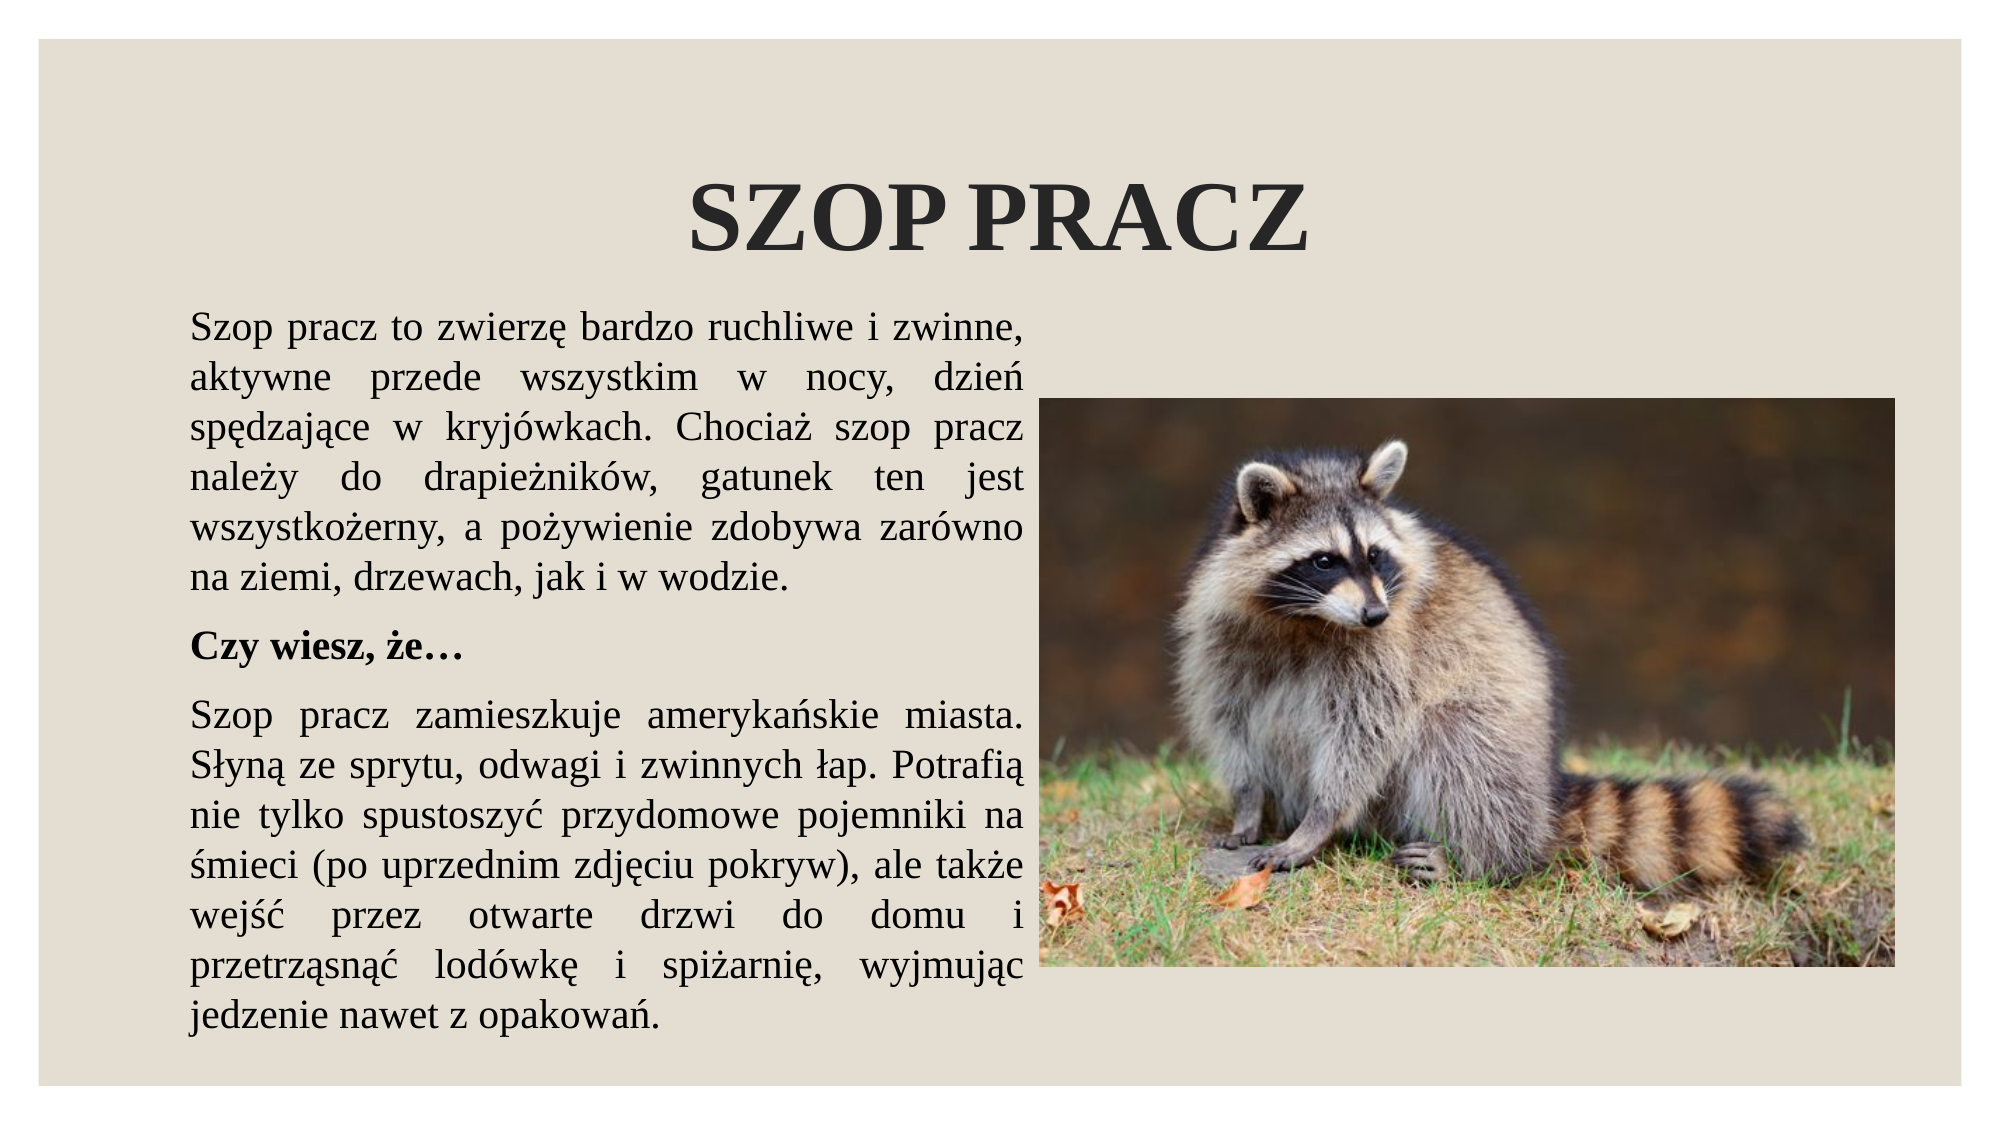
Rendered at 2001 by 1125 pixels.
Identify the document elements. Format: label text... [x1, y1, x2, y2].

title SZOP PRACZ [174, 105, 1825, 331]
list Szop pracz to zwierzę bardzo ruchliwe i zwinne, aktywne przede wszystkim w nocy, dzień spędzające w kryjówkach. Chociaż szop pracz należy do drapieżników, gatunek ten jest wszystkożerny, a pożywienie zdobywa zarówno na ziemi, drzewach, jak i w wodzie. Czy wiesz, że… Szop pracz zamieszkuje amerykańskie miasta. Słyną ze sprytu, odwagi i zwinnych łap. Potrafią nie tylko spustoszyć przydomowe pojemniki na śmieci (po uprzednim zdjęciu pokryw), ale także wejść przez otwarte drzwi do domu i przetrząsnąć lodówkę i spiżarnię, wyjmując jedzenie nawet z opakowań. [174, 291, 1040, 1082]
picture [1039, 398, 1895, 967]
